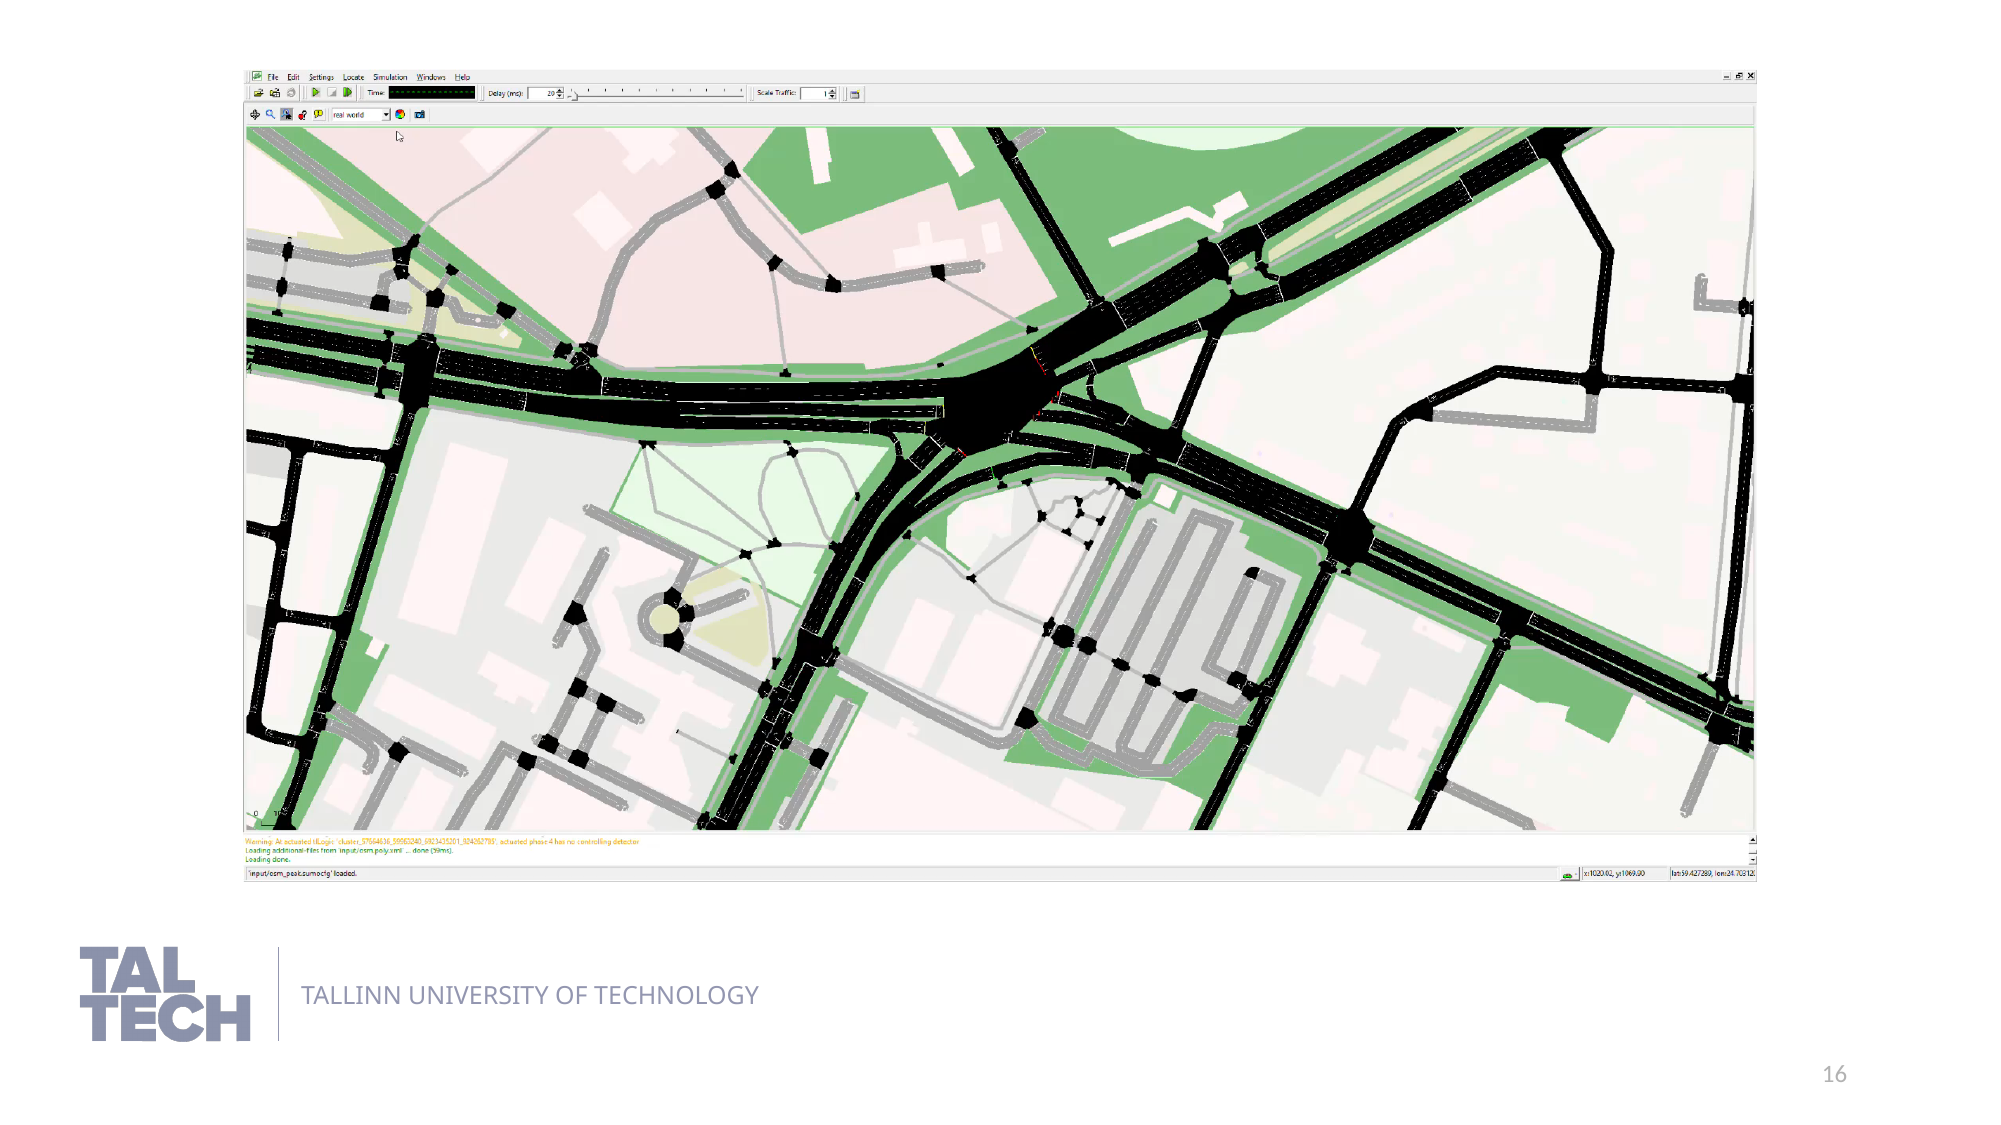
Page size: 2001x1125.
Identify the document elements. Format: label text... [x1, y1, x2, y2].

slide_number 16 [1412, 1042, 1863, 1103]
picture [75, 940, 254, 1047]
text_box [243, 68, 1757, 883]
